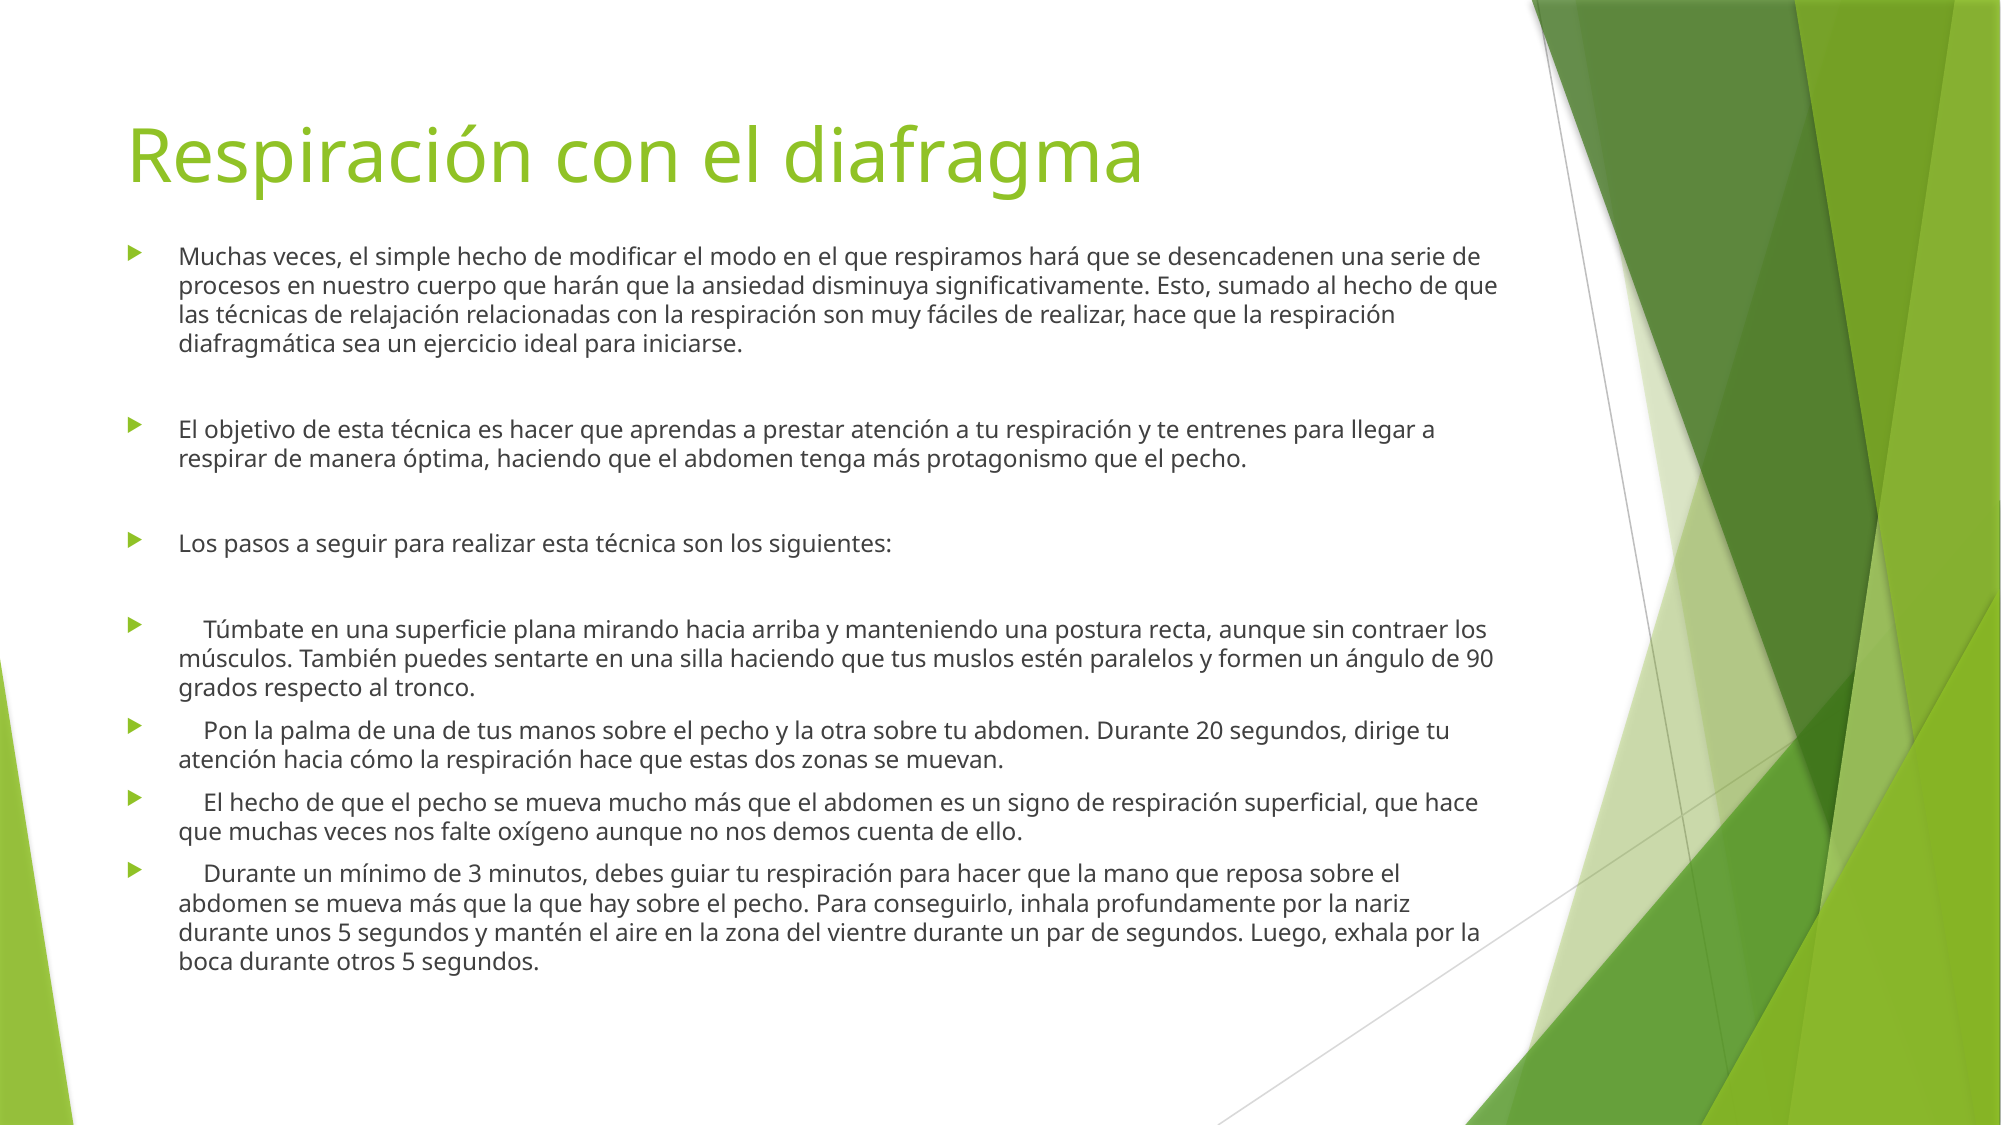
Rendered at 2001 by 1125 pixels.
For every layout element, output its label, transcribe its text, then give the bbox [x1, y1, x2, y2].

title Respiración con el diafragma [111, 99, 1522, 233]
list Muchas veces, el simple hecho de modificar el modo en el que respiramos hará que se desencadenen una serie de procesos en nuestro cuerpo que harán que la ansiedad disminuya significativamente. Esto, sumado al hecho de que las técnicas de relajación relacionadas con la respiración son muy fáciles de realizar, hace que la respiración diafragmática sea un ejercicio ideal para iniciarse. El objetivo de esta técnica es hacer que aprendas a prestar atención a tu respiración y te entrenes para llegar a respirar de manera óptima, haciendo que el abdomen tenga más protagonismo que el pecho. Los pasos a seguir para realizar esta técnica son los siguientes: Túmbate en una superficie plana mirando hacia arriba y manteniendo una postura recta, aunque sin contraer los músculos. También puedes sentarte en una silla haciendo que tus muslos estén paralelos y formen un ángulo de 90 grados respecto al tronco. Pon la palma de una de tus manos sobre el pecho y la otra sobre tu abdomen. Durante 20 segundos, dirige tu atención hacia cómo la respiración hace que estas dos zonas se muevan. El hecho de que el pecho se mueva mucho más que el abdomen es un signo de respiración superficial, que hace que muchas veces nos falte oxígeno aunque no nos demos cuenta de ello. Durante un mínimo de 3 minutos, debes guiar tu respiración para hacer que la mano que reposa sobre el abdomen se mueva más que la que hay sobre el pecho. Para conseguirlo, inhala profundamente por la nariz durante unos 5 segundos y mantén el aire en la zona del vientre durante un par de segundos. Luego, exhala por la boca durante otros 5 segundos. [111, 233, 1522, 991]
